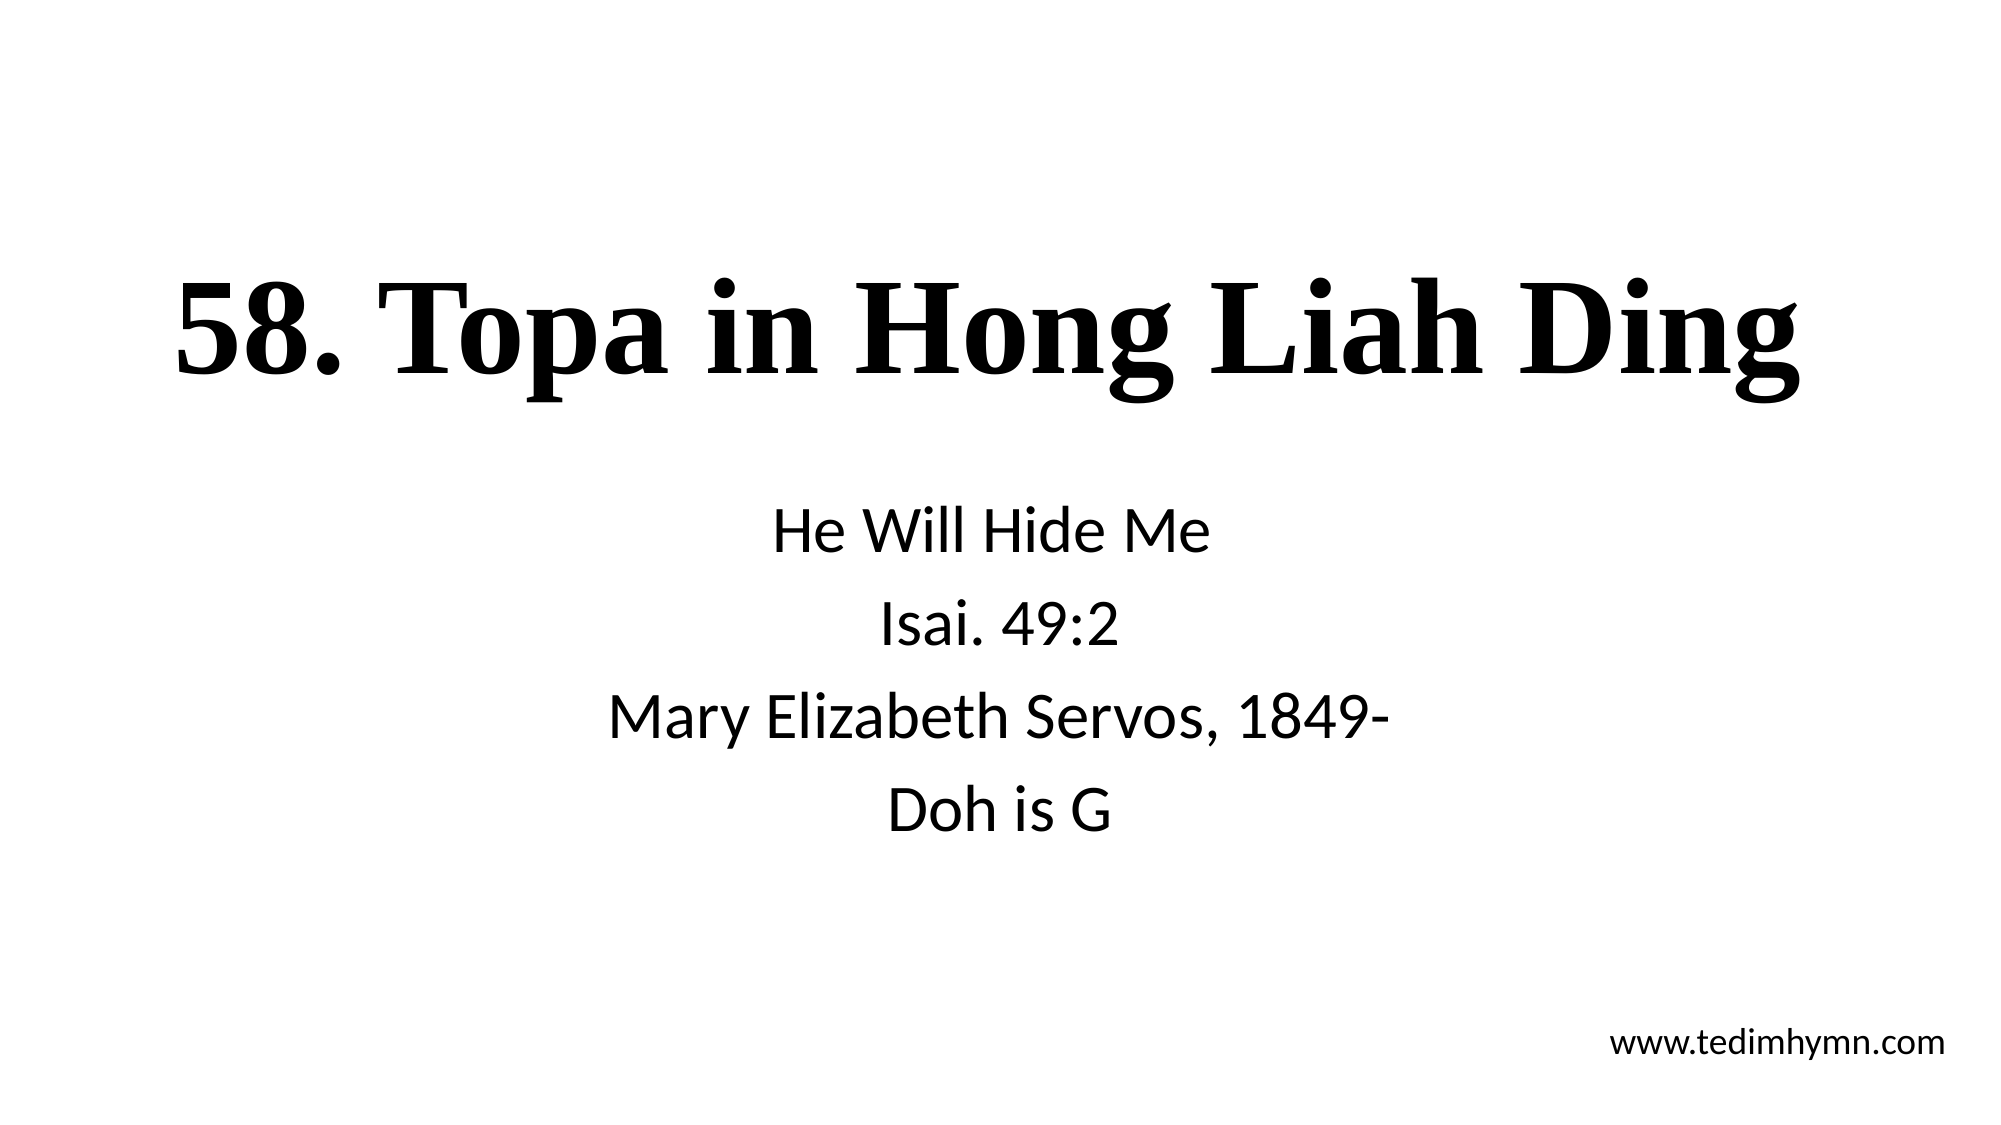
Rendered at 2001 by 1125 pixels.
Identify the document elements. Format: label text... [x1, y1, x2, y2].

title 58. Topa in Hong Liah Ding [107, 205, 1904, 487]
text_box www.tedimhymn.com [1594, 1009, 2000, 1070]
subtitle He Will Hide Me Isai. 49:2 Mary Elizabeth Servos, 1849- Doh is G [0, 487, 2000, 968]
